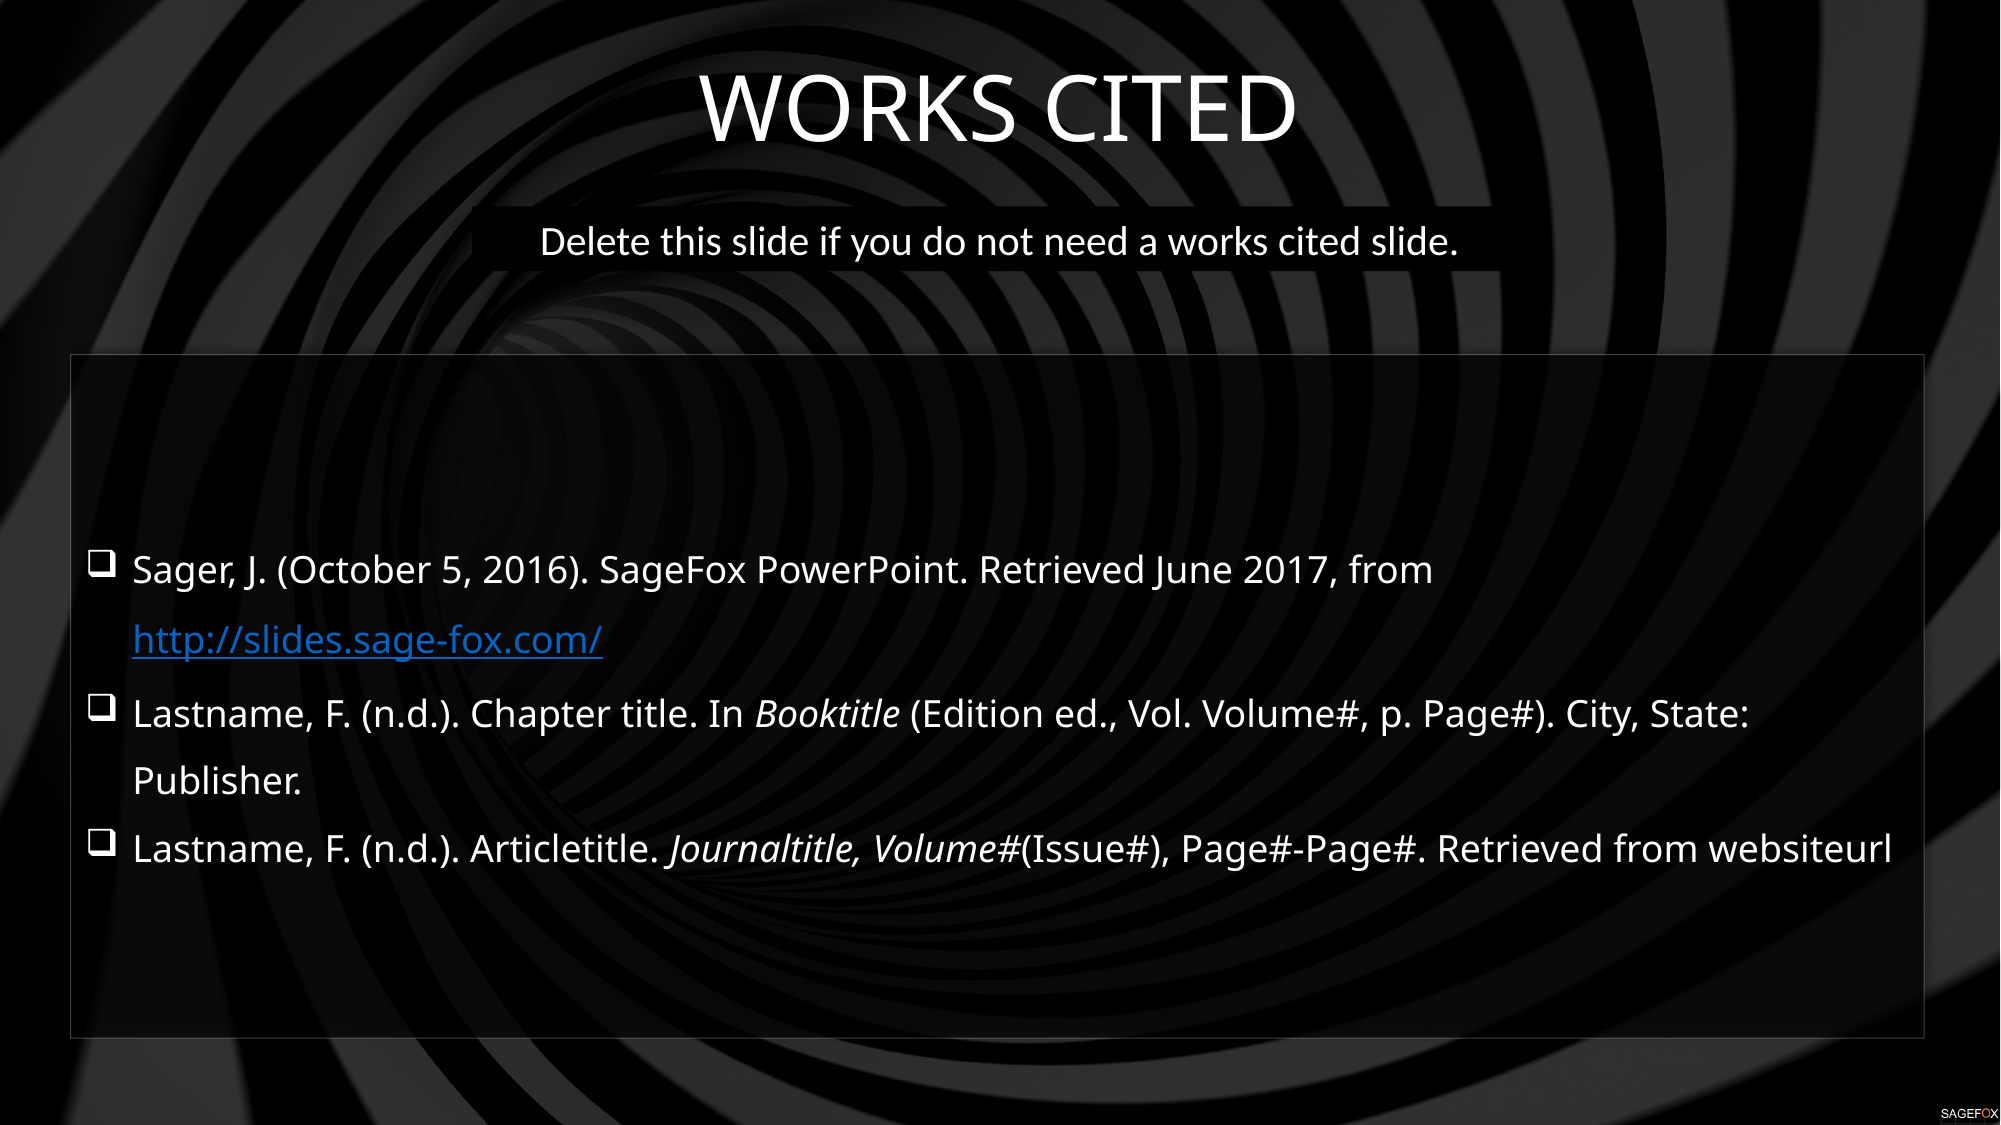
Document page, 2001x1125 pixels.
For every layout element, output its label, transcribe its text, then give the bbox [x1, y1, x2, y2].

text_box Sager, J. (October 5, 2016). SageFox PowerPoint. Retrieved June 2017, from http://slides.sage-fox.com/ Lastname, F. (n.d.). Chapter title. In Booktitle (Edition ed., Vol. Volume#, p. Page#). City, State: Publisher. Lastname, F. (n.d.). Articletitle. Journaltitle, Volume#(Issue#), Page#-Page#. Retrieved from websiteurl [70, 354, 1925, 1039]
picture [0, 0, 2001, 1125]
text_box Delete this slide if you do not need a works cited slide. [472, 206, 1528, 272]
text_box WORKS CITED [548, 42, 1452, 167]
